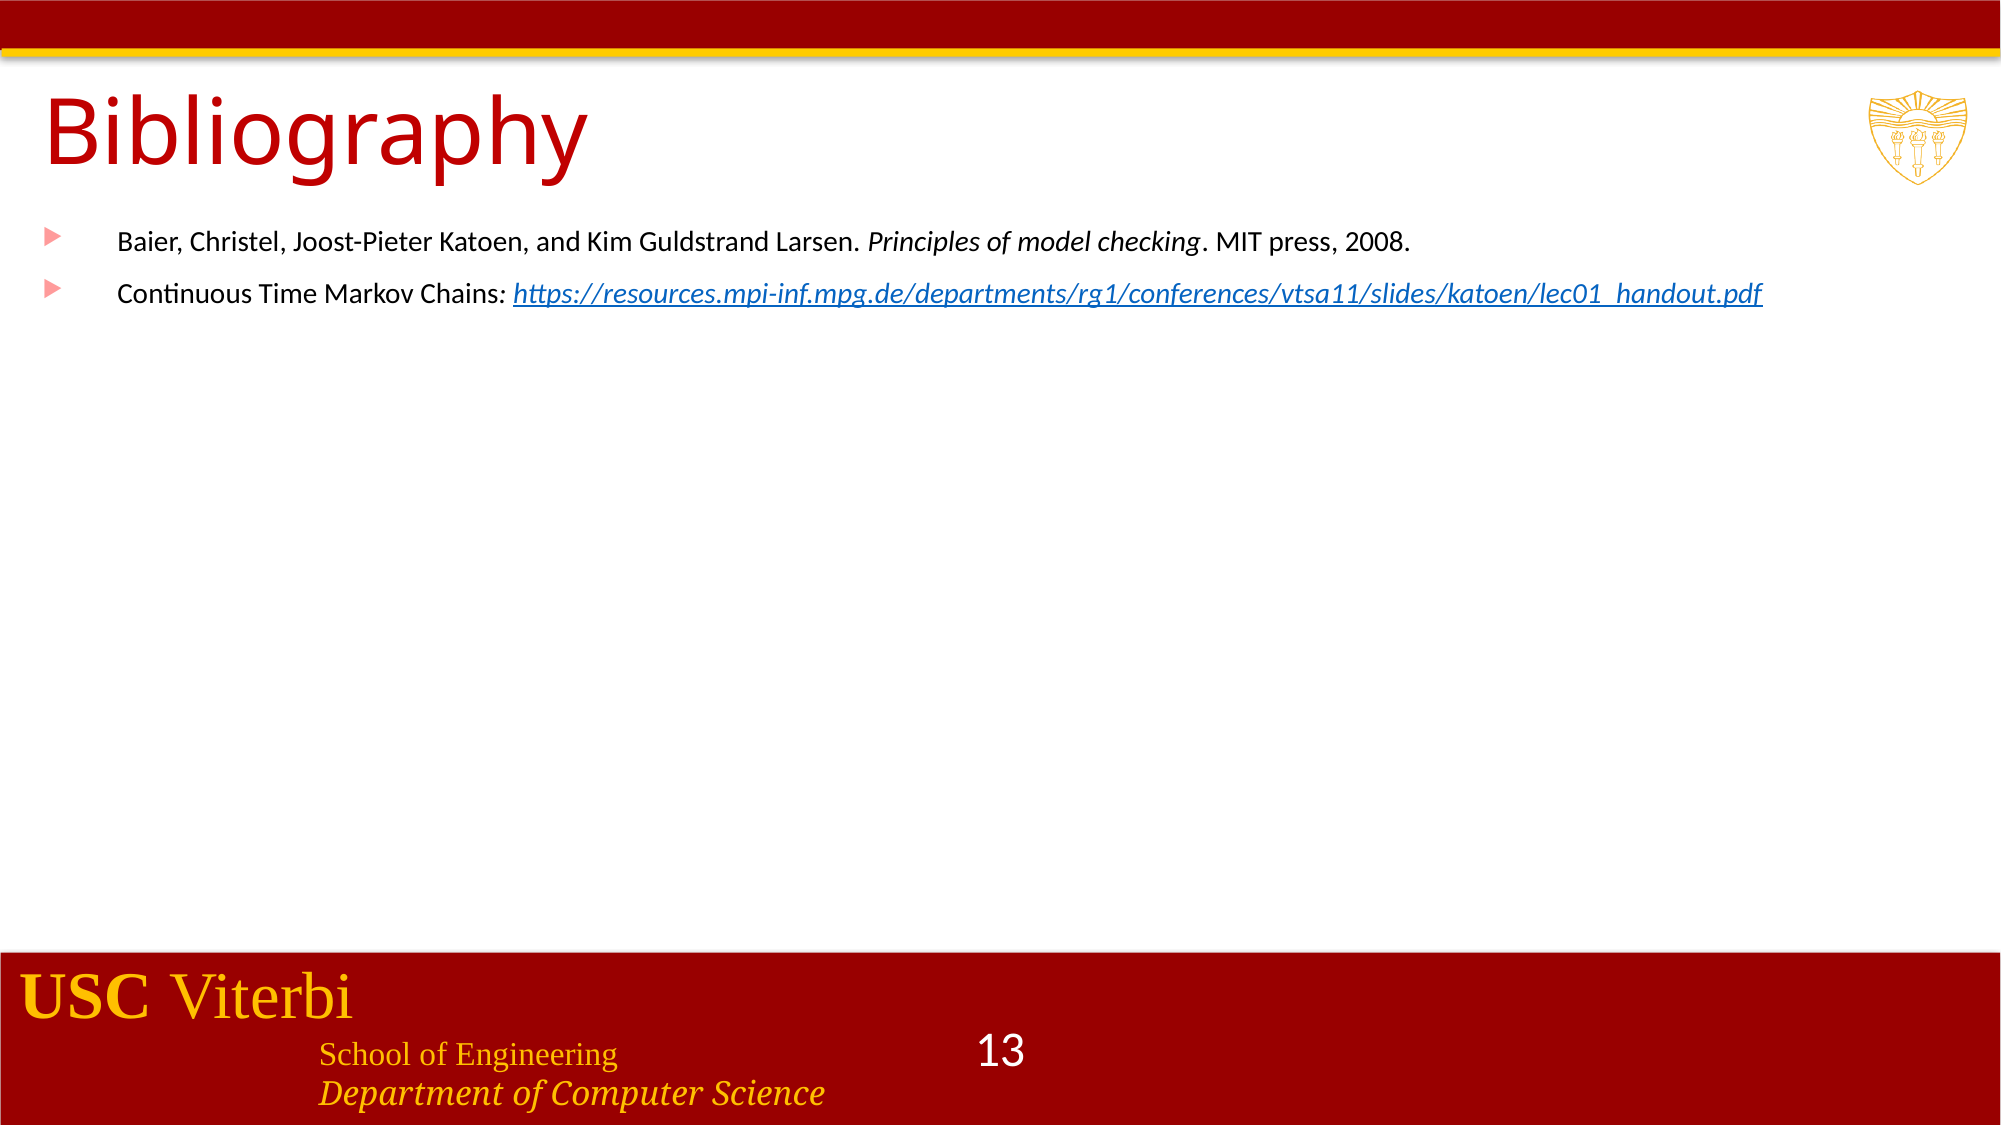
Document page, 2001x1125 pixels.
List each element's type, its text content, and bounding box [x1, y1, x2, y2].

slide_number 13 [774, 1016, 1225, 1077]
picture [1836, 76, 2000, 199]
title Bibliography [27, 70, 1819, 199]
list Baier, Christel, Joost-Pieter Katoen, and Kim Guldstrand Larsen. Principles of model checking. MIT press, 2008. Continuous Time Markov Chains: https://resources.mpi-inf.mpg.de/departments/rg1/conferences/vtsa11/slides/katoen/lec01_handout.pdf [27, 218, 1947, 933]
